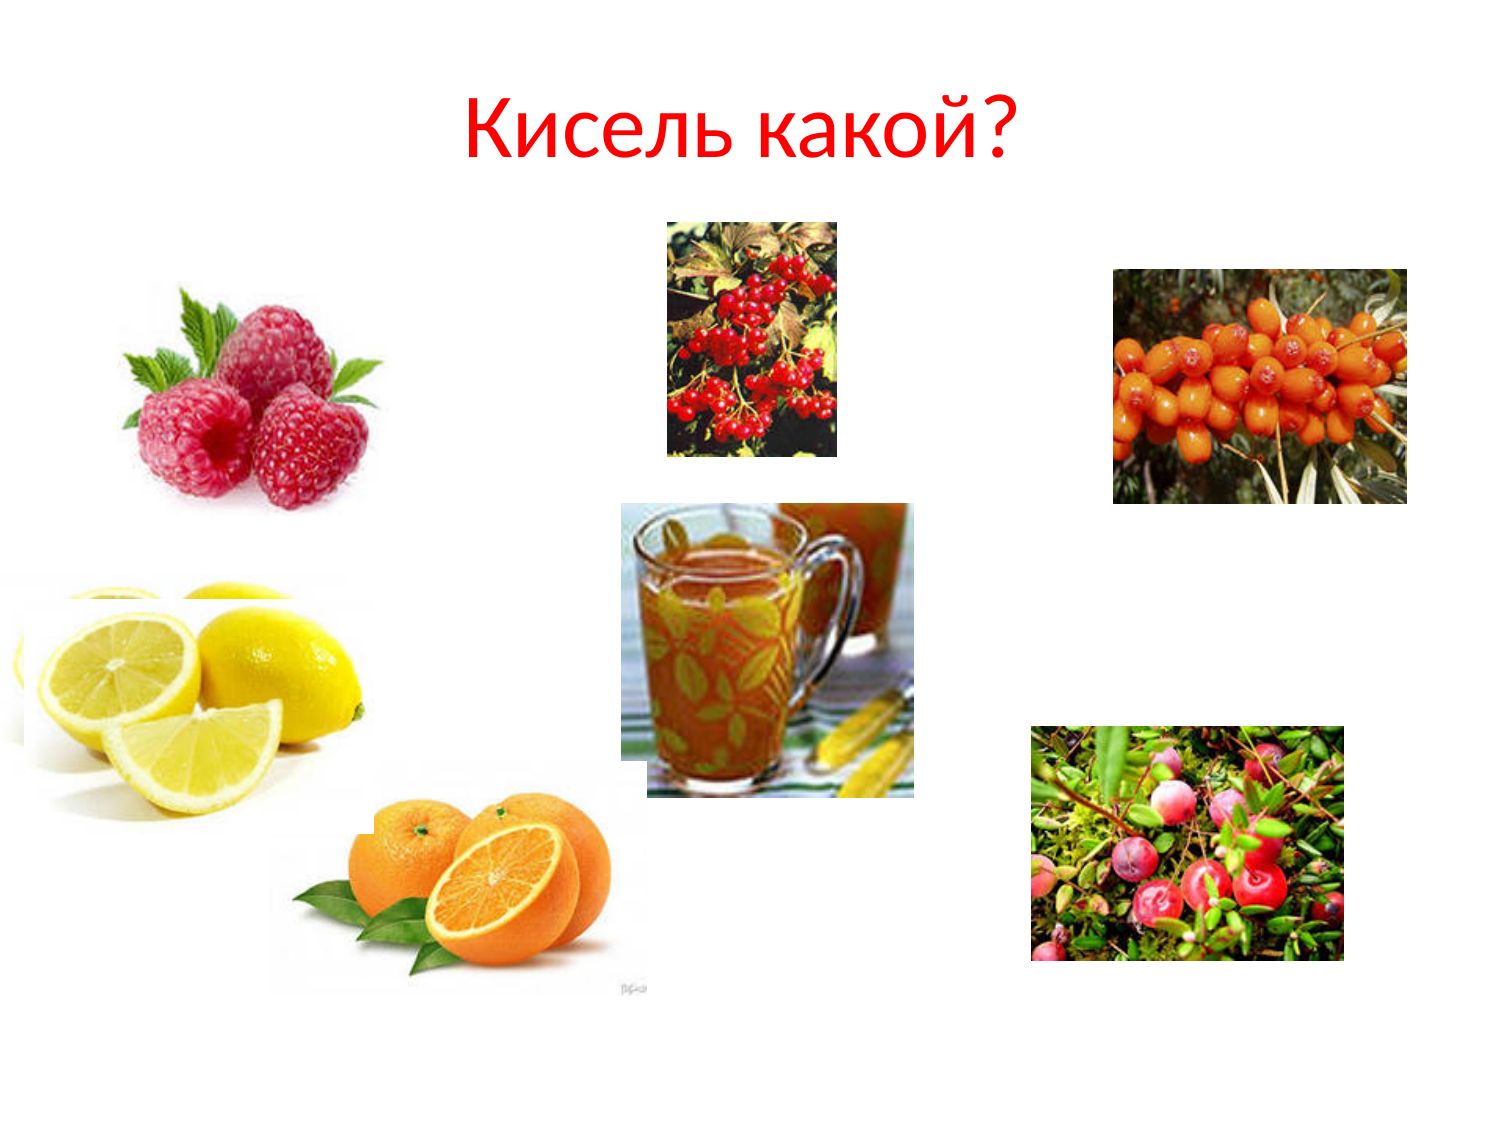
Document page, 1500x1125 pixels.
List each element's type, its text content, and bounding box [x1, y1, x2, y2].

picture [1030, 726, 1344, 962]
picture [667, 222, 837, 458]
picture [116, 280, 390, 516]
picture [0, 503, 915, 997]
title Кисель какой? [105, 0, 1381, 242]
picture [1112, 269, 1408, 505]
